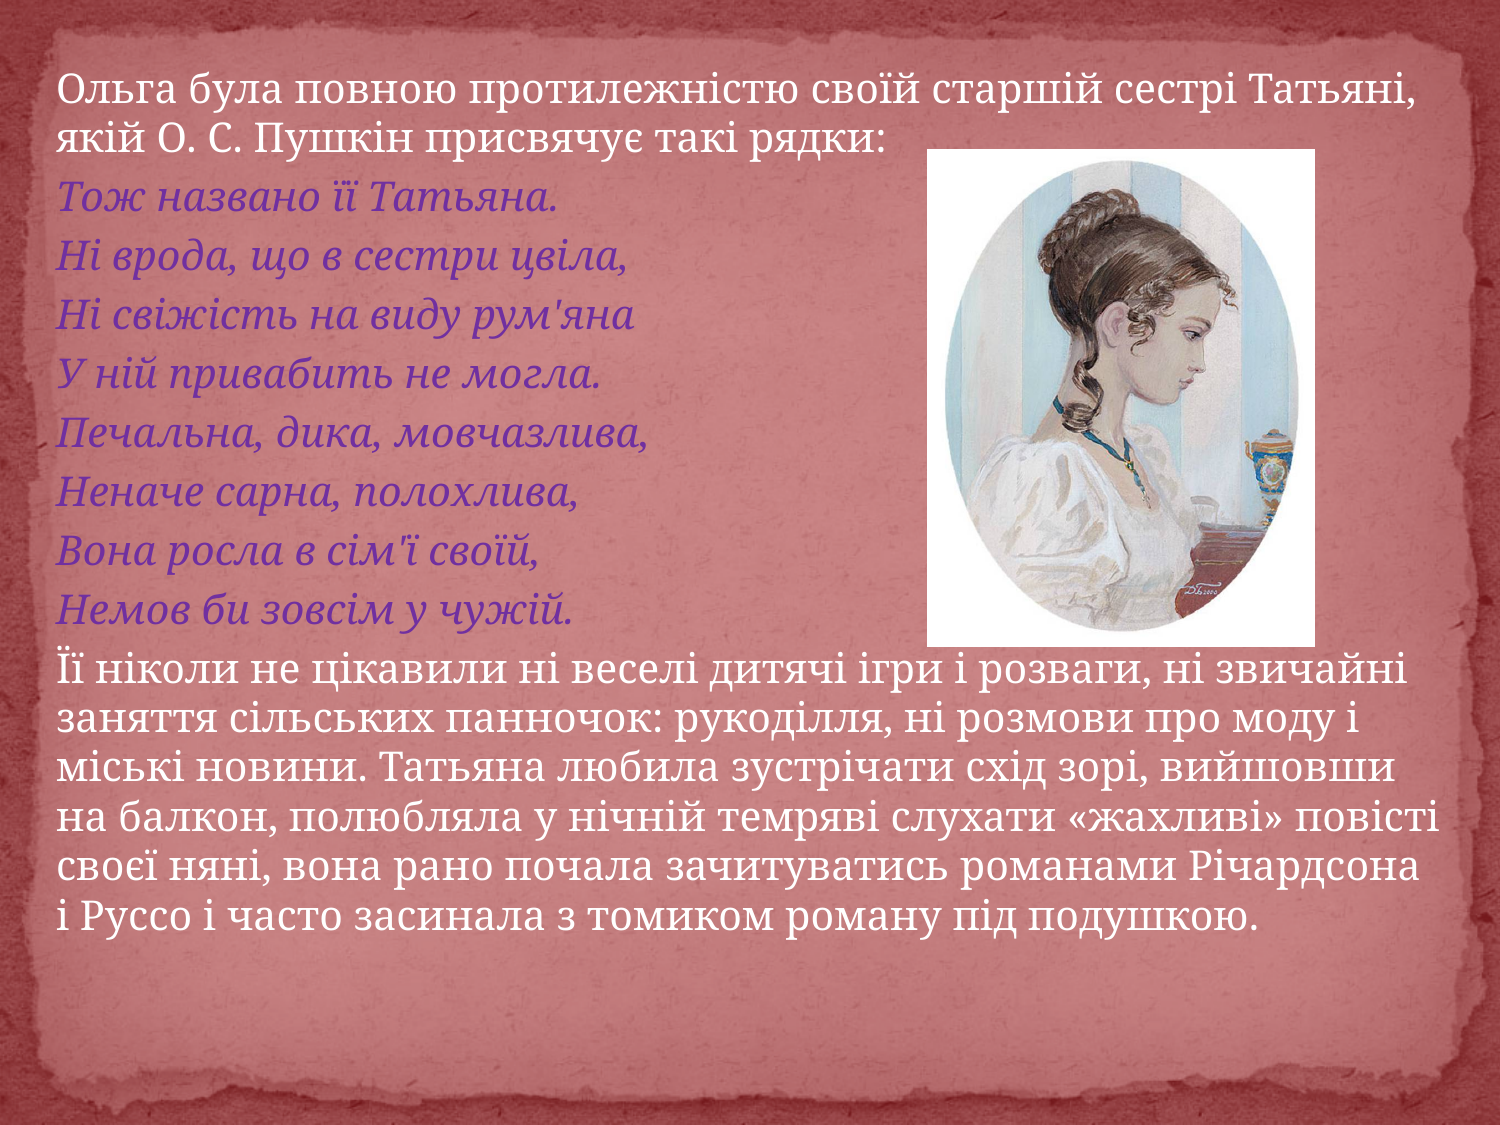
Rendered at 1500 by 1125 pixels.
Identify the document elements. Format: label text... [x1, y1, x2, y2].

list Ольга була повною протилежністю своїй старшій сестрі Татьяні, якій О. С. Пушкін присвячує такі рядки: Тож названо її Татьяна. Ні врода, що в сестри цвіла, Ні свіжість на виду рум'яна У ній привабить не могла. Печальна, дика, мовчазлива, Неначе сарна, полохлива, Вона росла в сім'ї своїй, Немов би зовсім у чужій. Її ніколи не цікавили ні веселі дитячі ігри і розваги, ні звичайні заняття сільських панночок: рукоділля, ні розмови про моду і міські новини. Татьяна любила зустрічати схід зорі, вийшовши на балкон, полюбляла у нічній темряві слухати «жахливі» повісті своєї няні, вона рано почала зачитуватись романами Річардсона і Руссо і часто засинала з томиком роману під подушкою. [41, 54, 1459, 1000]
picture [927, 149, 1315, 647]
